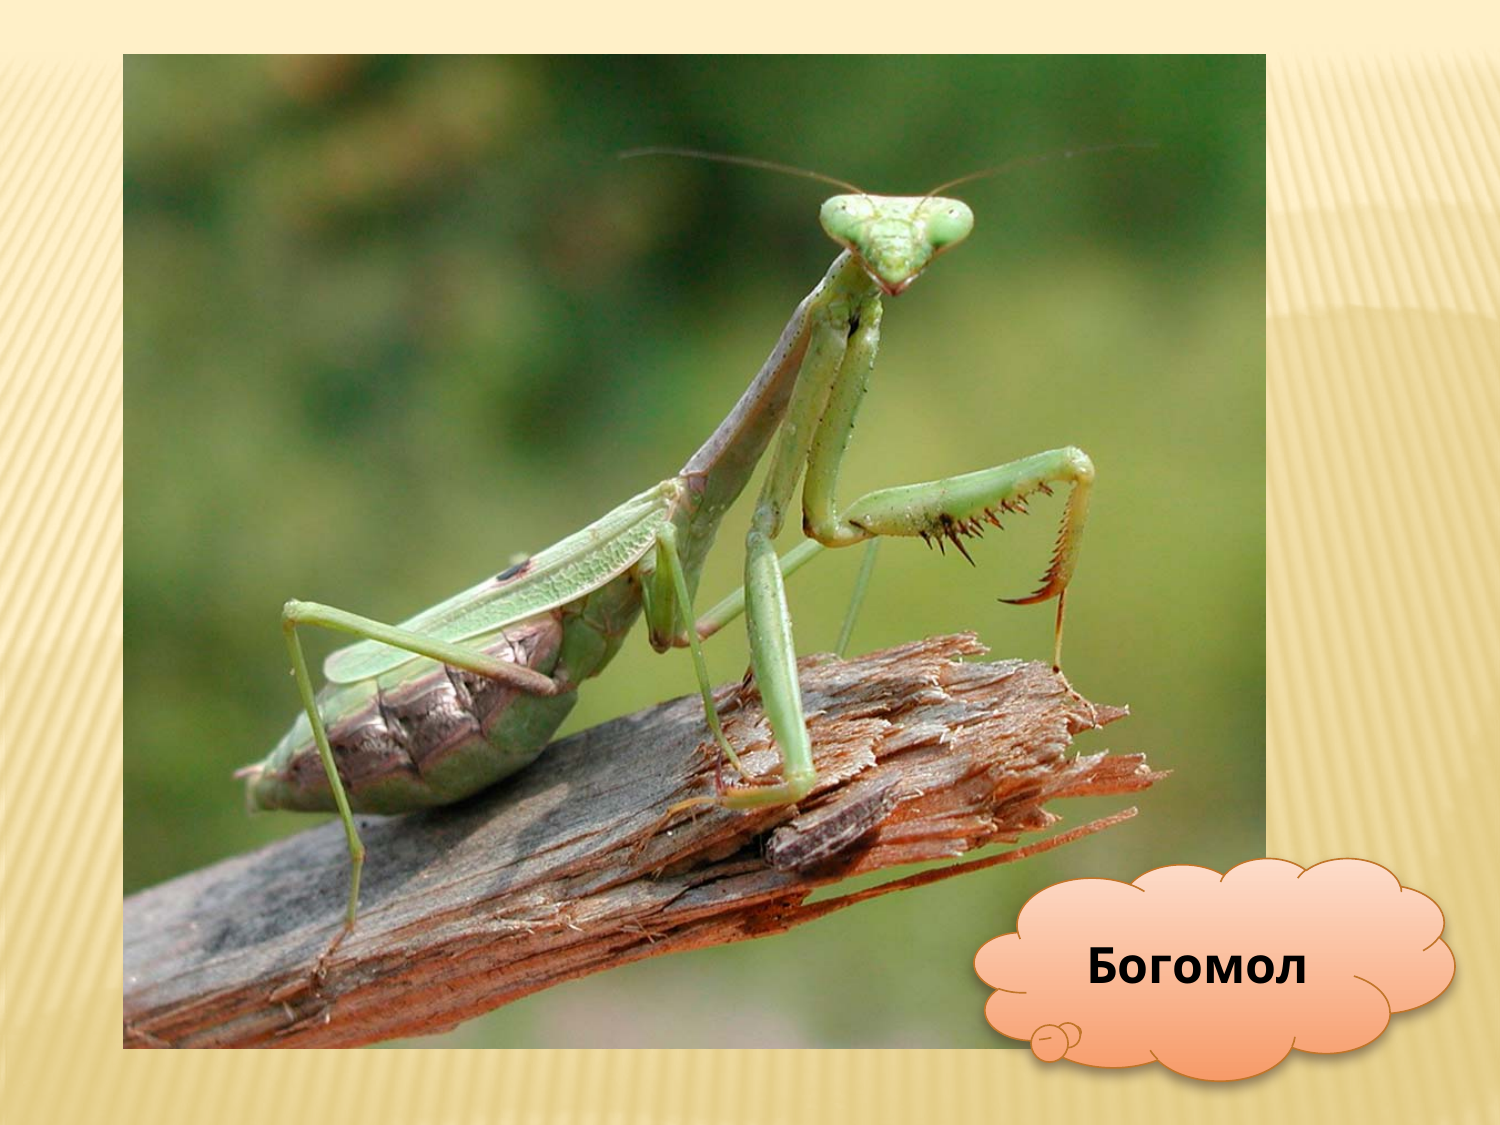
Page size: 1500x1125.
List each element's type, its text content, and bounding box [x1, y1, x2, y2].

text_box Богомол [1166, 857, 1456, 1083]
picture [123, 54, 1267, 1050]
